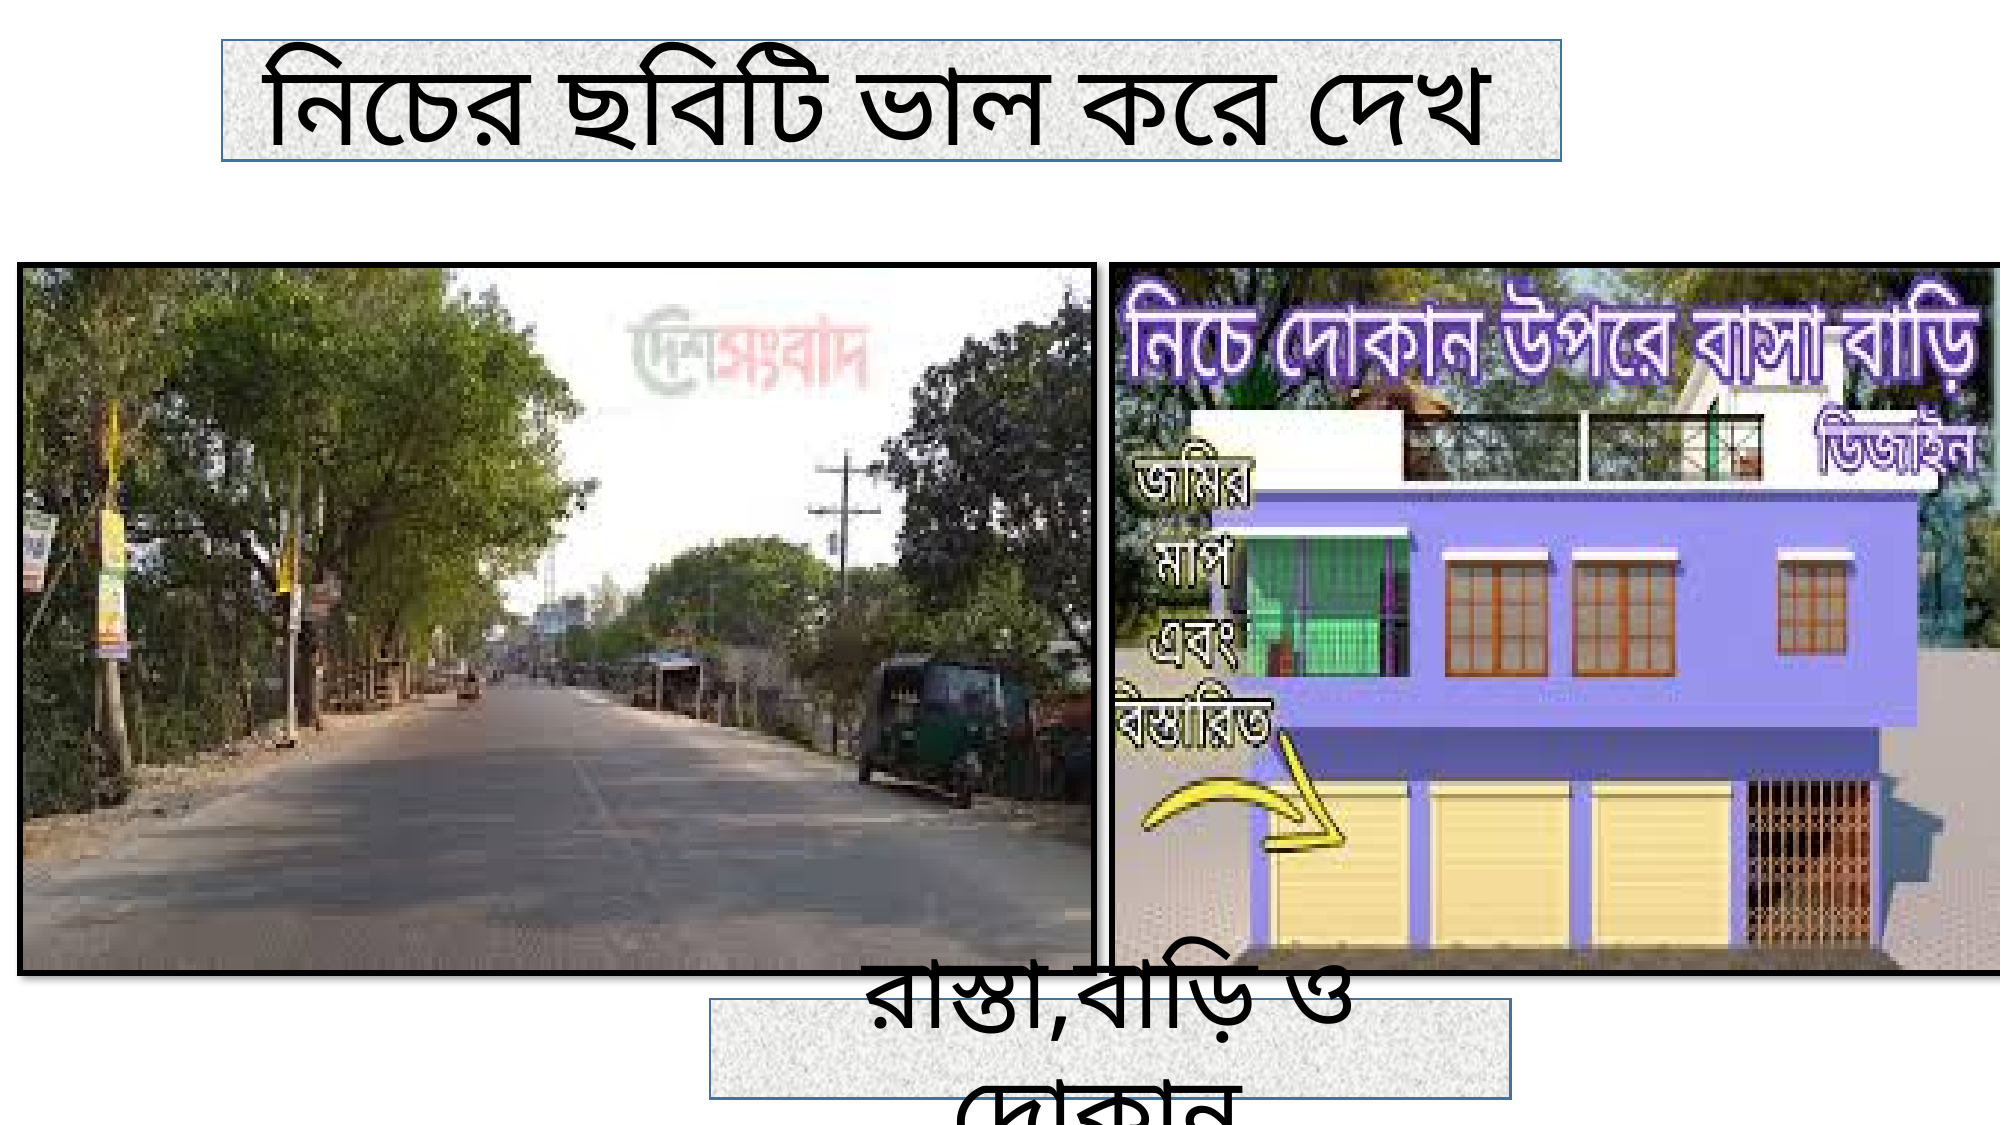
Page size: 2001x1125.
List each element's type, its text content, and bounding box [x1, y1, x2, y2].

text_box রাস্তা,বাড়ি ও দোকান [709, 998, 1512, 1100]
picture [23, 268, 1092, 970]
text_box নিচের ছবিটি ভাল করে দেখ [221, 39, 1562, 162]
picture [1115, 268, 2000, 970]
